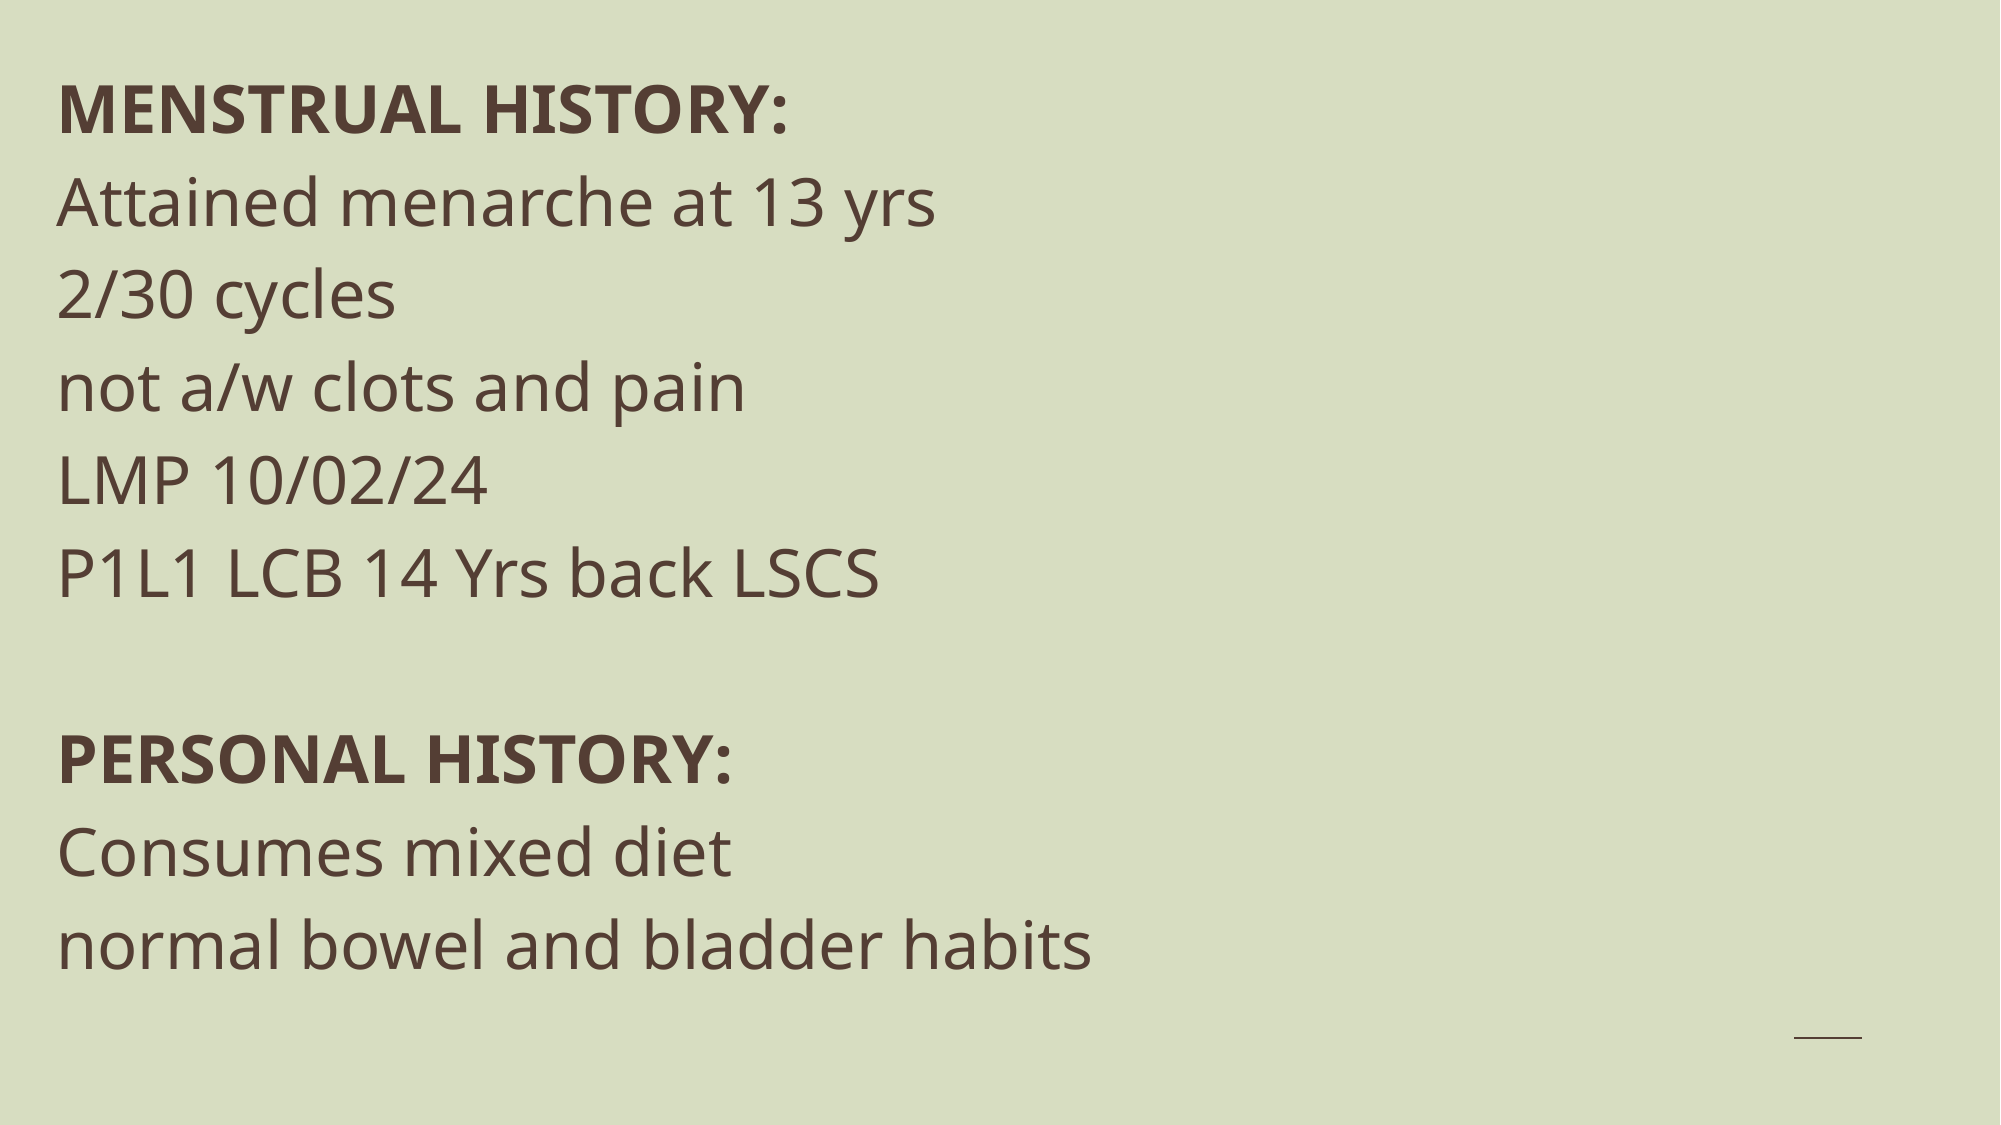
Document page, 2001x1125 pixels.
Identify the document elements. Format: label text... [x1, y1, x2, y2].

list MENSTRUAL HISTORY: Attained menarche at 13 yrs 2/30 cycles not a/w clots and pain LMP 10/02/24 P1L1 LCB 14 Yrs back LSCS PERSONAL HISTORY: Consumes mixed diet normal bowel and bladder habits [34, 67, 1840, 1005]
